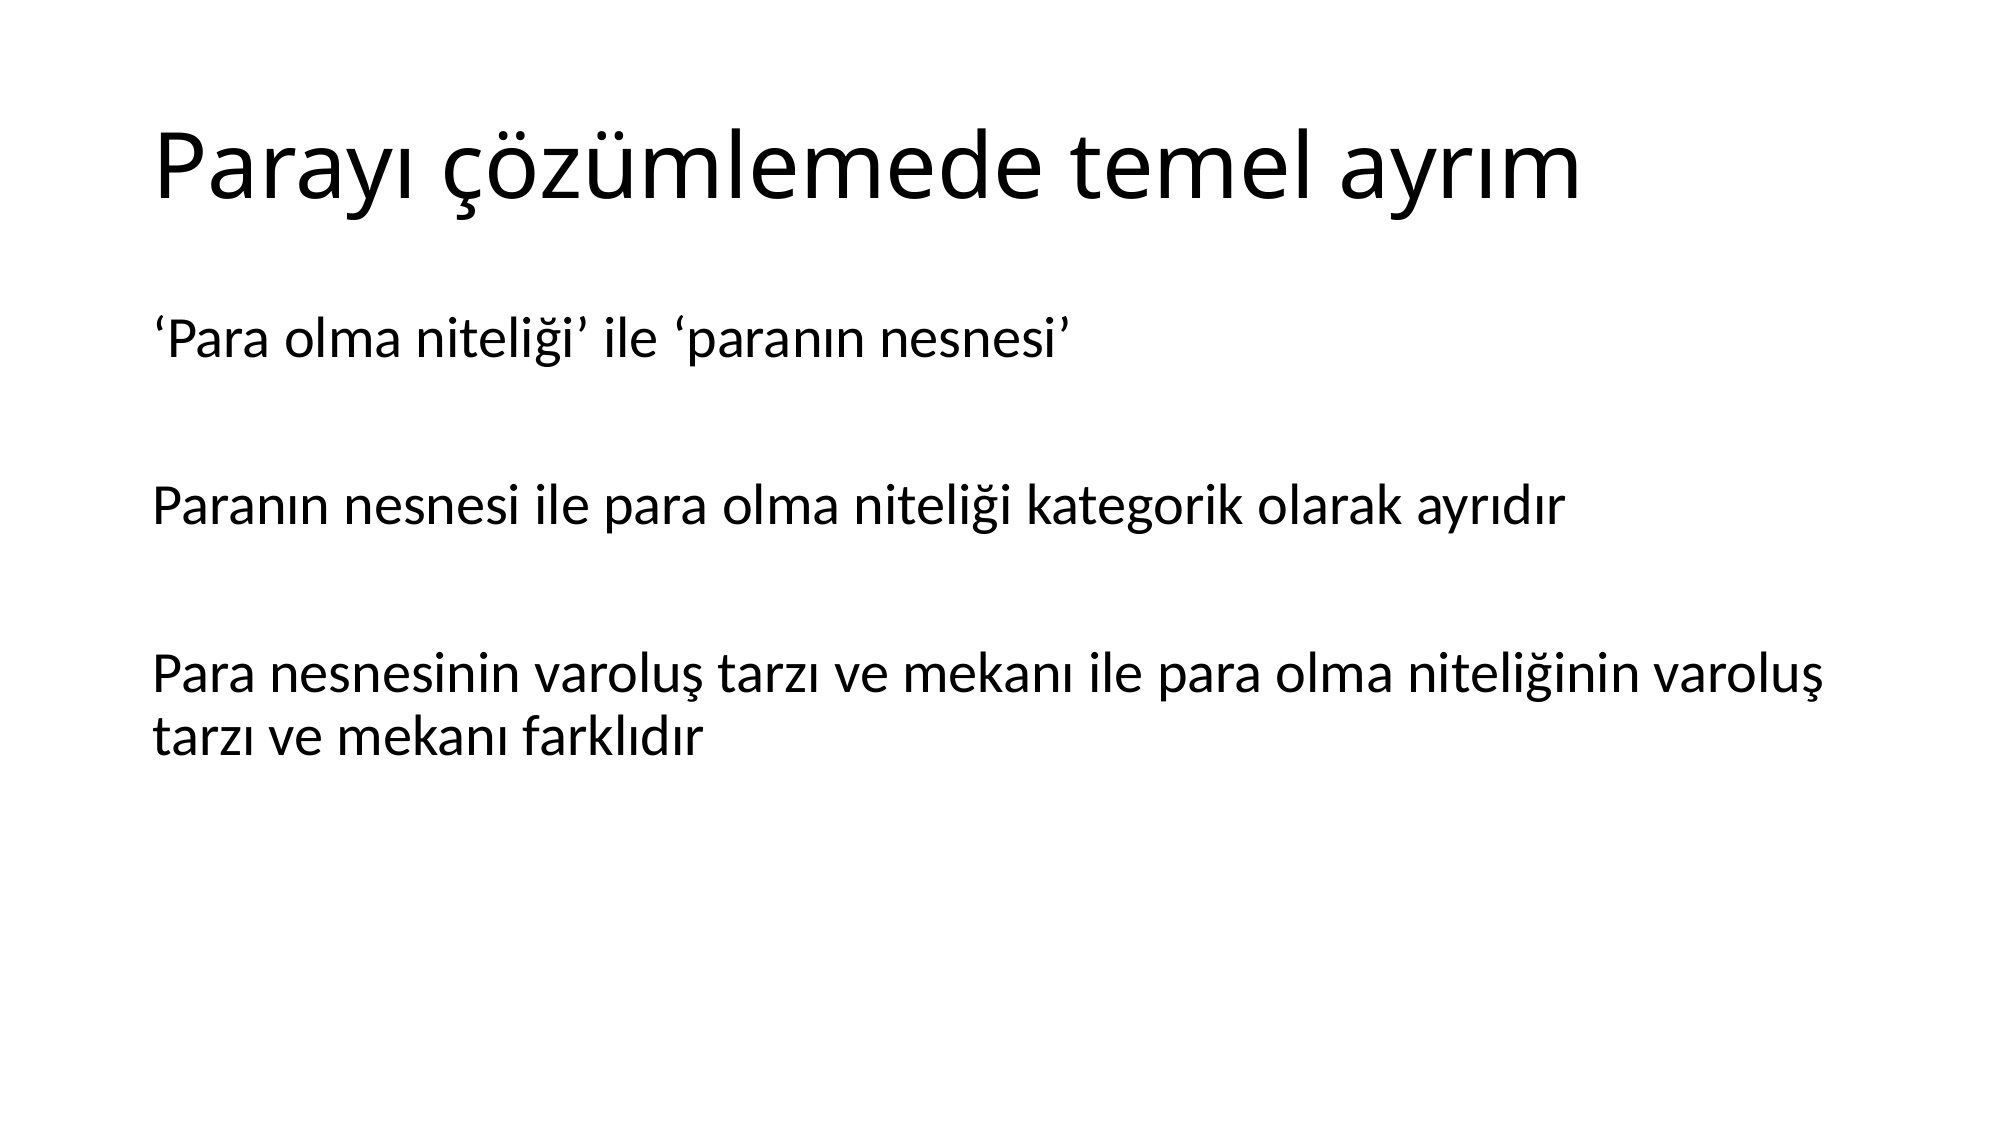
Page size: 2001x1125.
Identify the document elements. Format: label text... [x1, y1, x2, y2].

title Parayı çözümlemede temel ayrım [137, 59, 1863, 278]
list ‘Para olma niteliği’ ile ‘paranın nesnesi’ Paranın nesnesi ile para olma niteliği kategorik olarak ayrıdır Para nesnesinin varoluş tarzı ve mekanı ile para olma niteliğinin varoluş tarzı ve mekanı farklıdır [137, 299, 1863, 1014]
